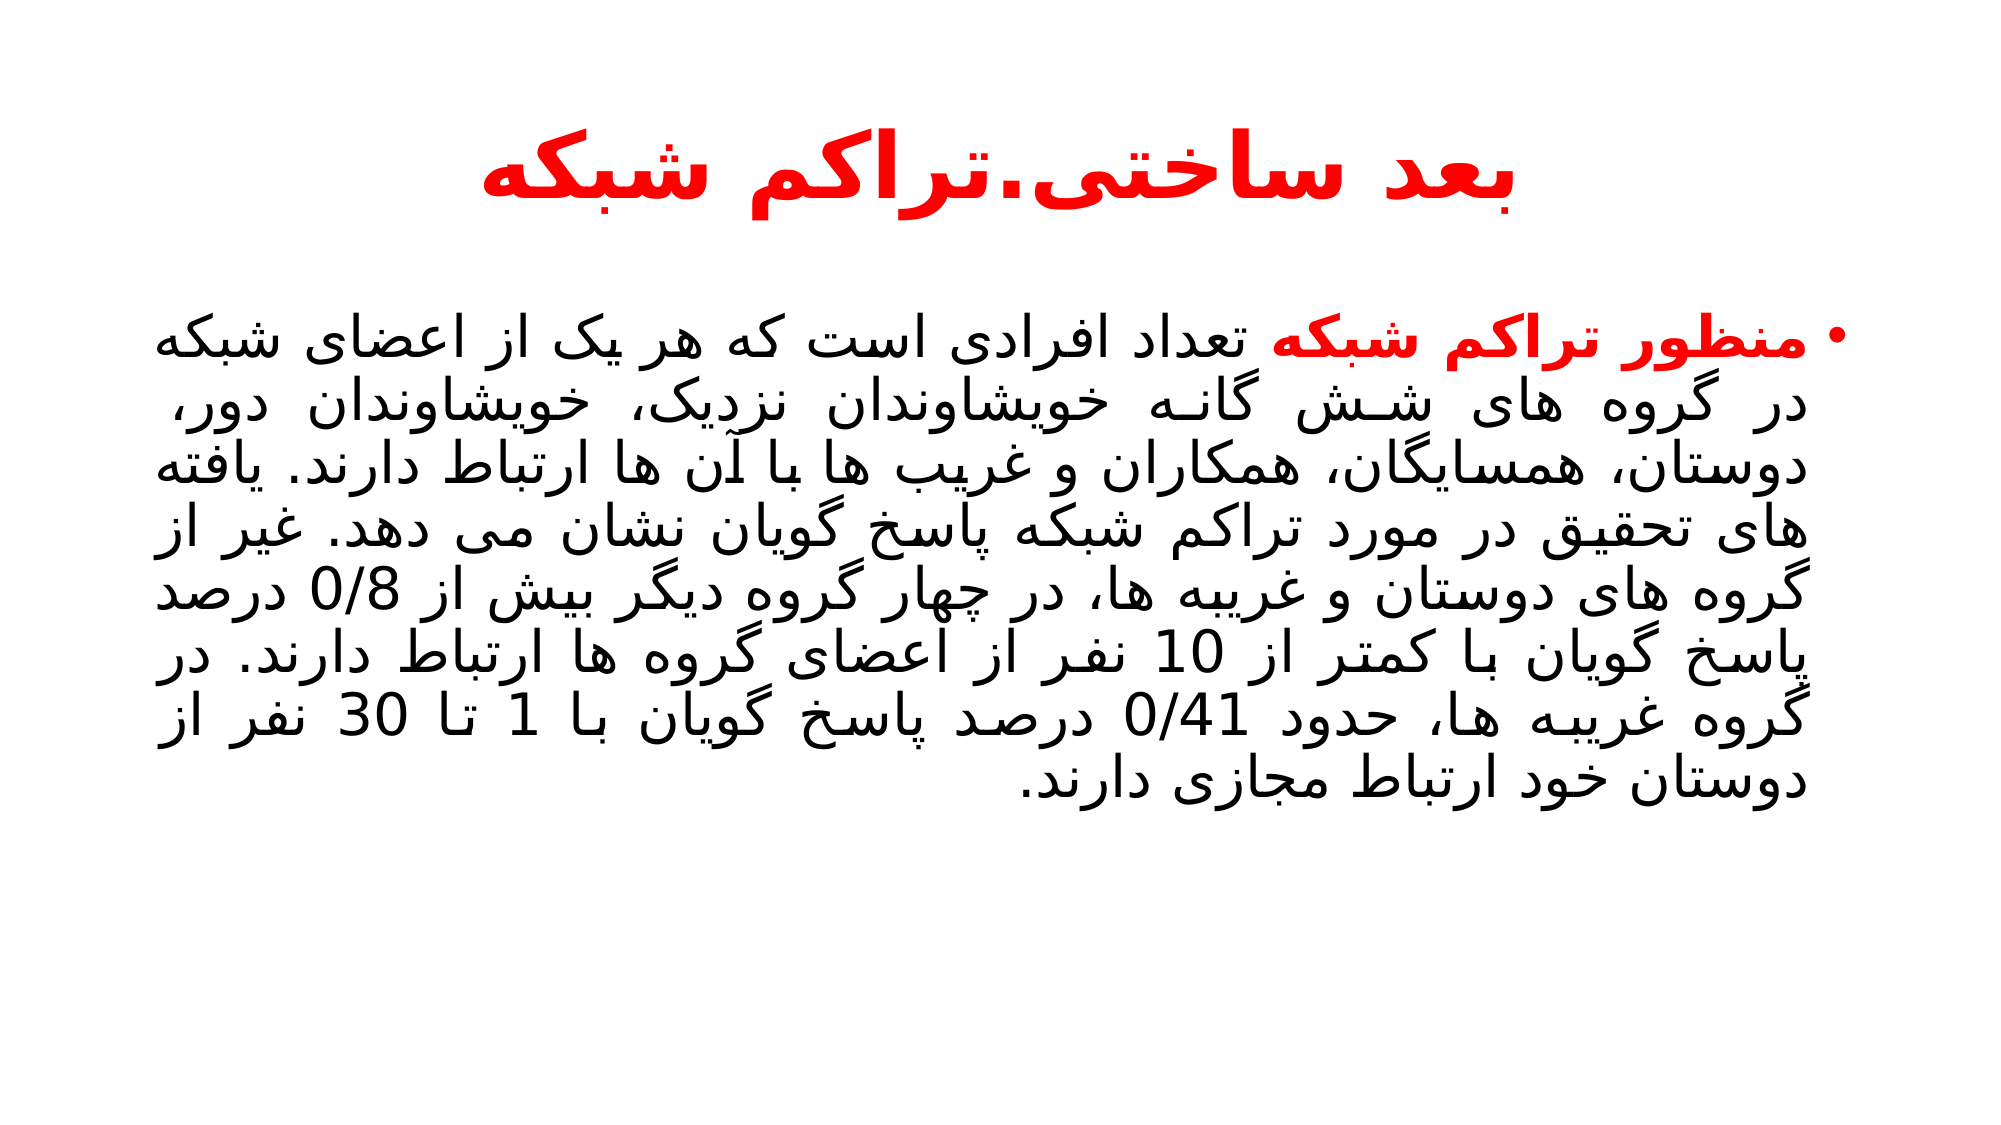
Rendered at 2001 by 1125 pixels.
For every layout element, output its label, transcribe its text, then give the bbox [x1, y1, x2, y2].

title بعد ساختی.تراکم شبکه [137, 59, 1863, 278]
list منظور تراکم شبکه تعداد افرادی است که هر یک از اعضای شبکه در گروه های شش گانه خویشاوندان نزدیک، خویشاوندان دور، دوستان، همسایگان، همکاران و غریب ها با آن ها ارتباط دارند. یافته های تحقیق در مورد تراکم شبکه پاسخ گویان نشان می دهد. غیر از گروه های دوستان و غریبه ها، در چهار گروه دیگر بیش از 0/8 درصد پاسخ گویان با کمتر از 10 نفر از اعضای گروه ها ارتباط دارند. در گروه غریبه ها، حدود 0/41 درصد پاسخ گویان با 1 تا 30 نفر از دوستان خود ارتباط مجازی دارند. [137, 299, 1863, 1014]
